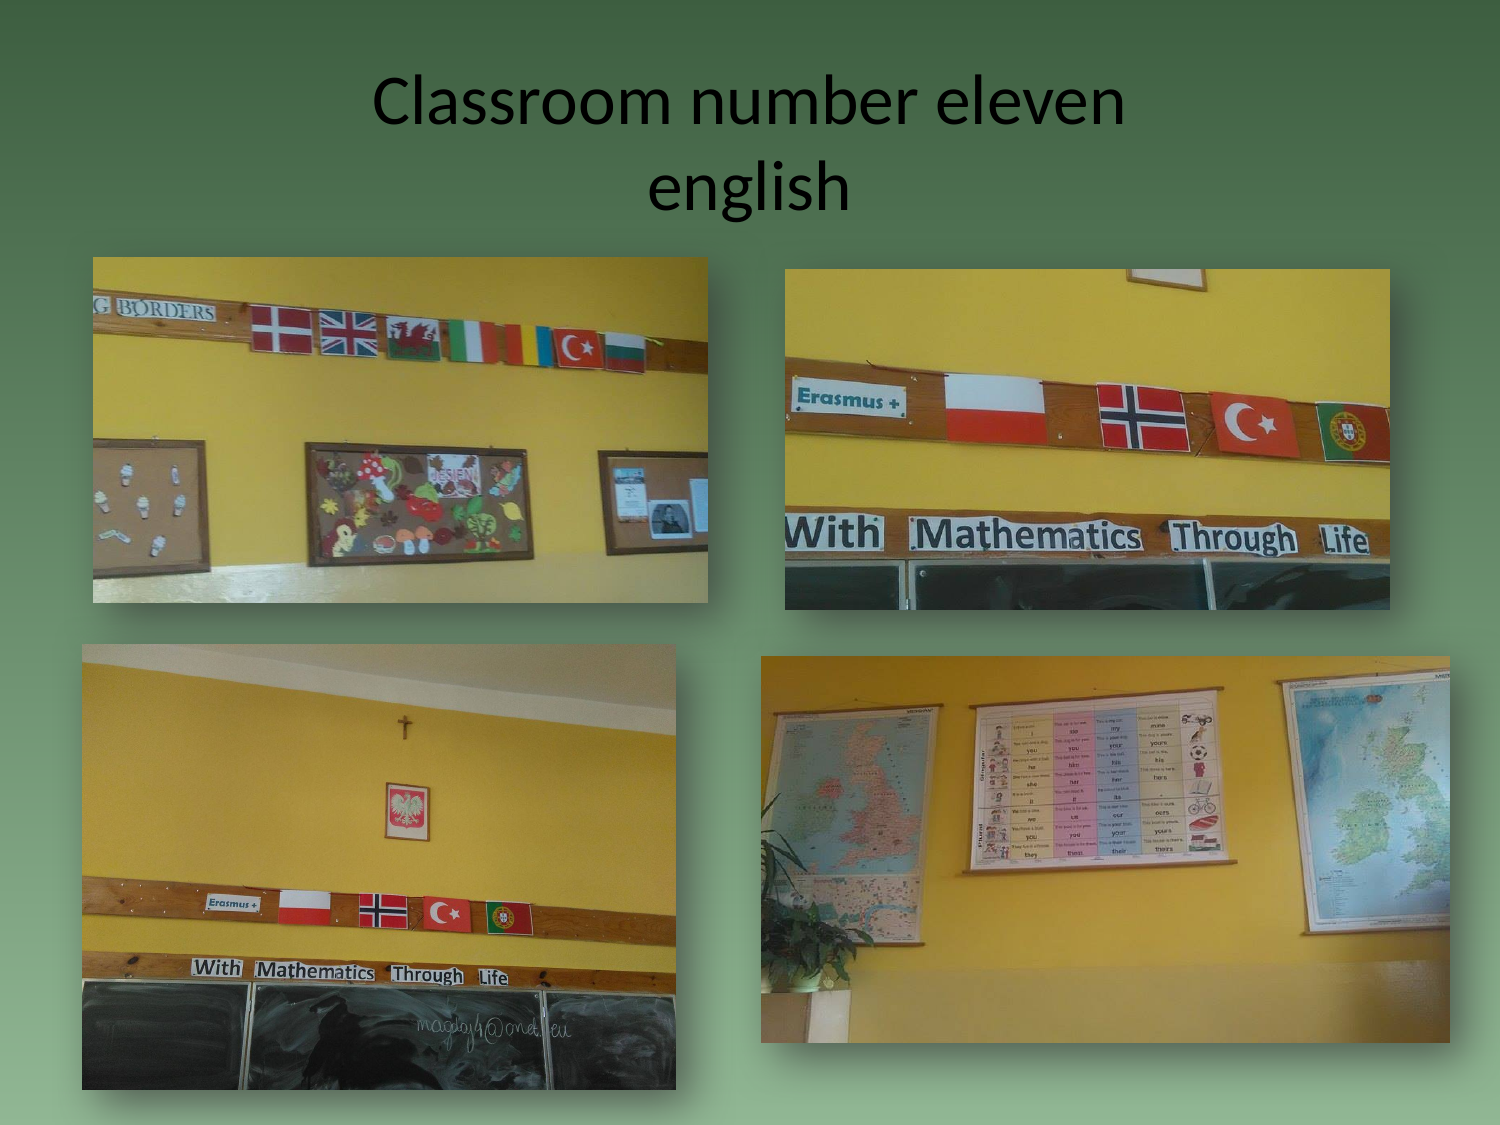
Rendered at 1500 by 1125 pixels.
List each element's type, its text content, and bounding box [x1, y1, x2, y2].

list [93, 257, 708, 603]
title Classroom number eleven english [75, 45, 1425, 233]
picture [761, 655, 1450, 1044]
picture [81, 644, 676, 1091]
picture [784, 269, 1391, 610]
